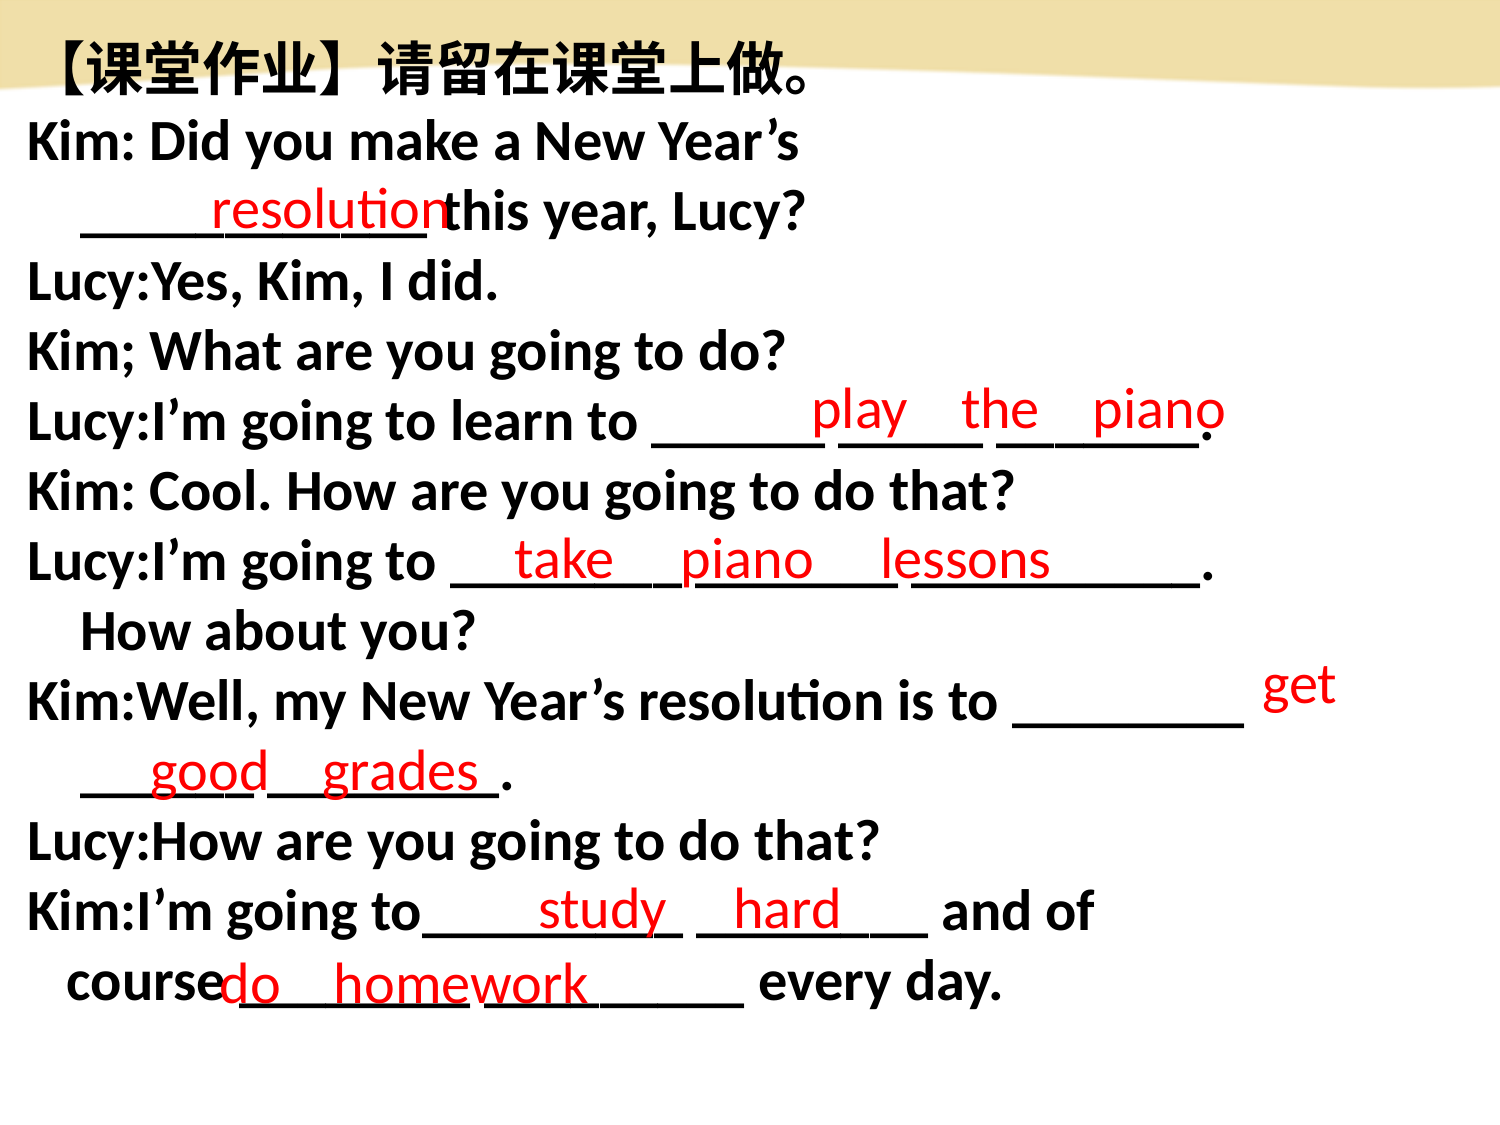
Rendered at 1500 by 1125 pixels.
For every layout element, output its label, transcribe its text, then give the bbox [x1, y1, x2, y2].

text_box take piano lessons [449, 499, 1438, 596]
text_box study hard [500, 849, 1138, 946]
text_box play the piano [799, 349, 1475, 446]
text_box good grades [112, 712, 700, 892]
text_box get [1237, 624, 1425, 721]
text_box 【课堂作业】请留在课堂上做。 Kim: Did you make a New Year’s ____________ this year, Lucy? Lucy:Yes, Kim, I did. Kim; What are you going to do? Lucy:I’m going to learn to ______ _____ _______. Kim: Cool. How are you going to do that? Lucy:I’m going to ________ _______ __________. How about you? Kim:Well, my New Year’s resolution is to ________ ______ ________. Lucy:How are you going to do that? Kim:I’m going to_________ ________ and of course ________ _________ every day. [12, 24, 1500, 1020]
text_box resolution [200, 149, 675, 246]
picture [0, 0, 1500, 1125]
text_box do homework [62, 924, 1013, 1021]
